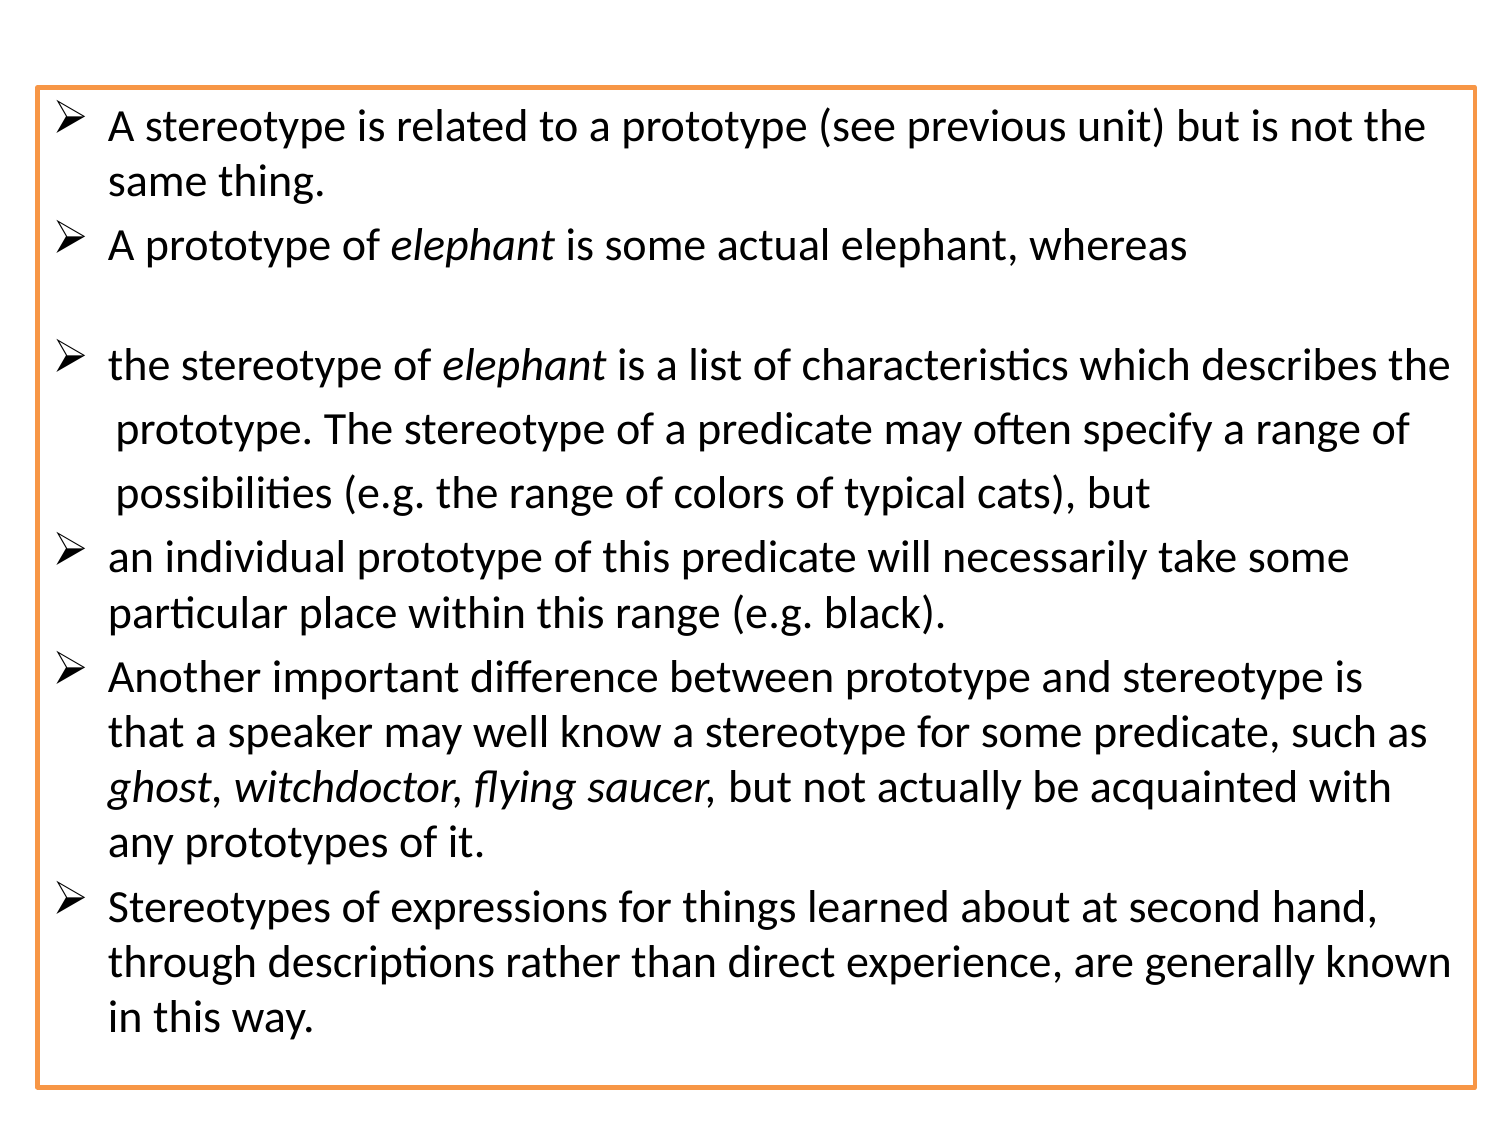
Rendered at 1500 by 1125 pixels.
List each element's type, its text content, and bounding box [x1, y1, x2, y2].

list A stereotype is related to a prototype (see previous unit) but is not the same thing. A prototype of elephant is some actual elephant, whereas the stereotype of elephant is a list of characteristics which describes the prototype. The stereotype of a predicate may often specify a range of possibilities (e.g. the range of colors of typical cats), but an individual prototype of this predicate will necessarily take some particular place within this range (e.g. black). Another important difference between prototype and stereotype is that a speaker may well know a stereotype for some predicate, such as ghost, witchdoctor, flying saucer, but not actually be acquainted with any prototypes of it. Stereotypes of expressions for things learned about at second hand, through descriptions rather than direct experience, are generally known in this way. [35, 85, 1477, 1090]
